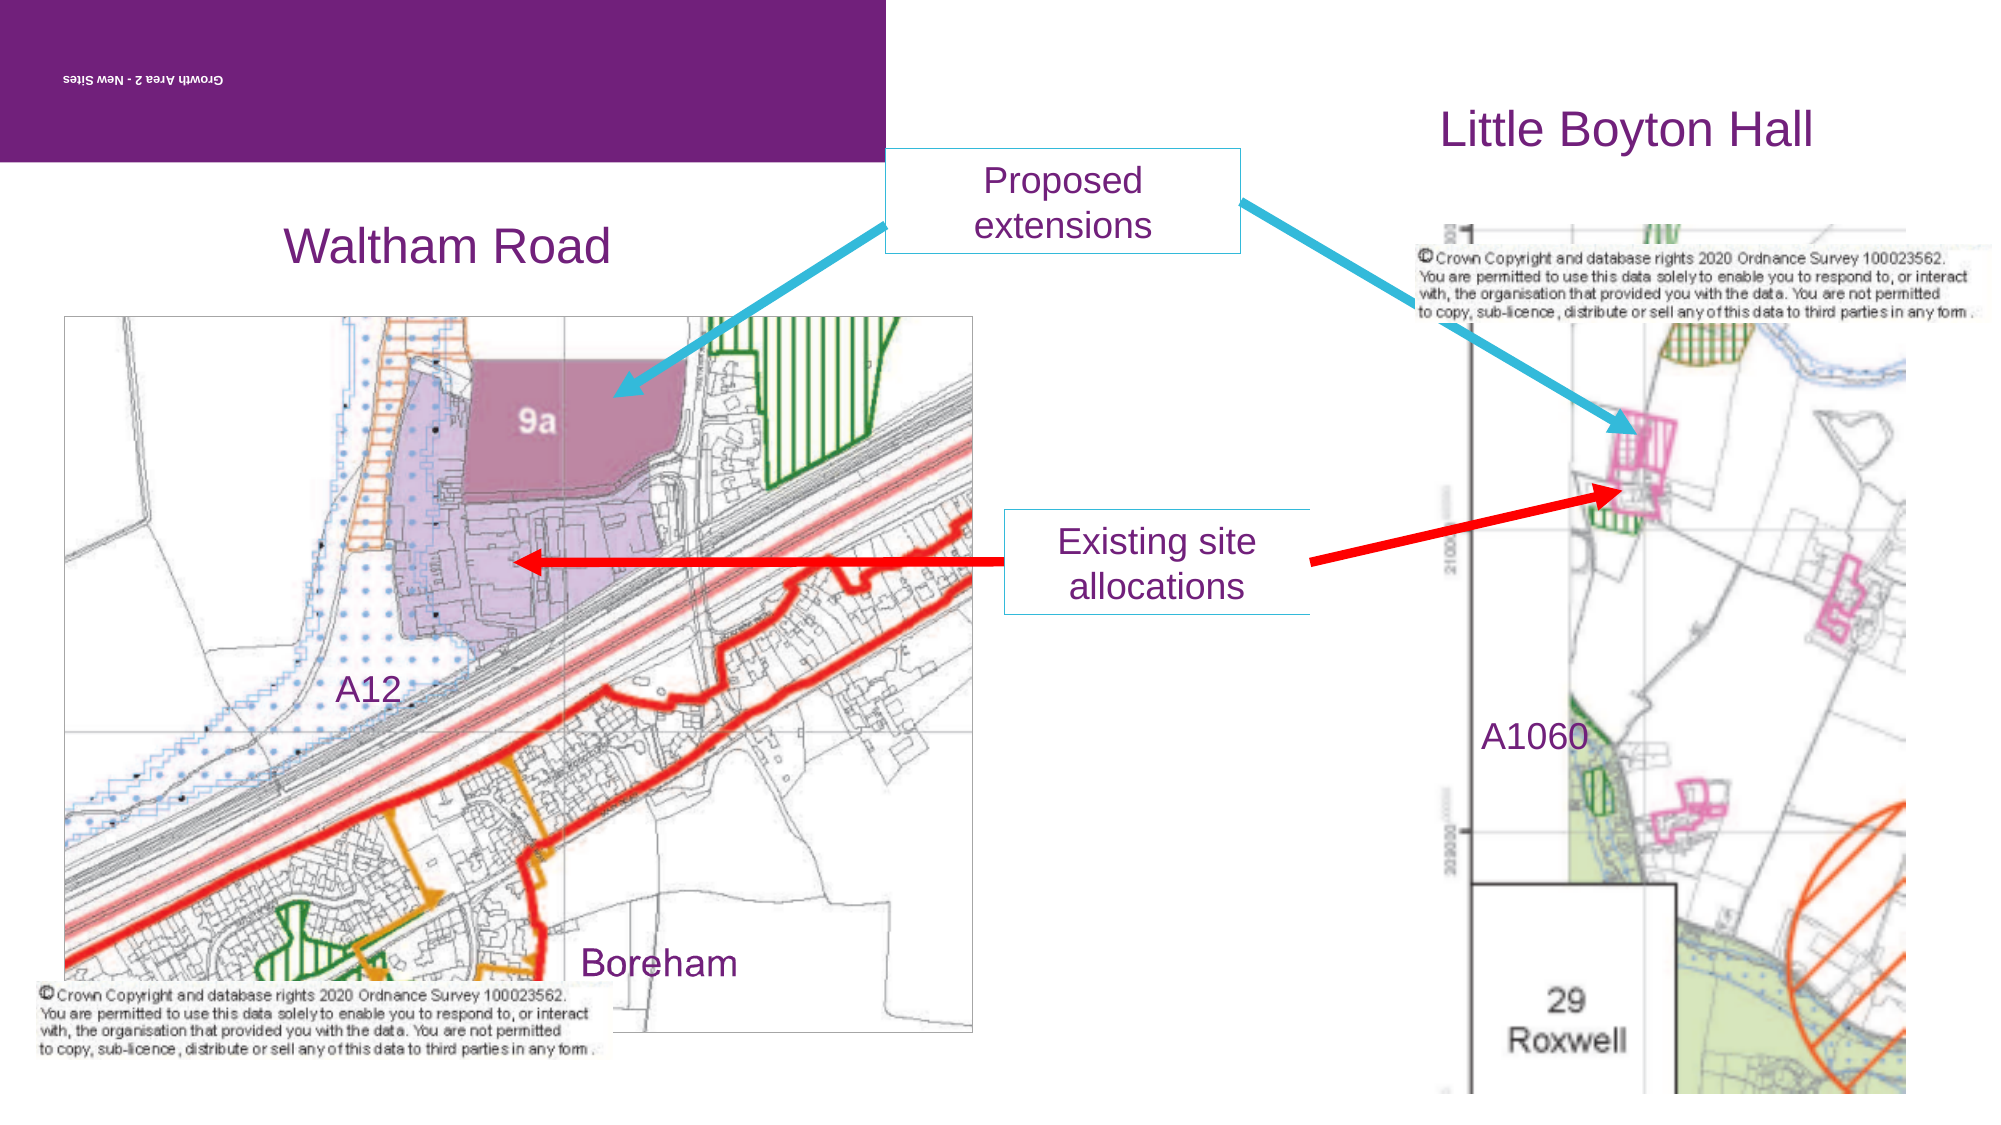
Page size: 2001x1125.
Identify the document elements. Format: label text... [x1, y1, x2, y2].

text_box Existing site allocations [1004, 509, 1310, 615]
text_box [613, 224, 886, 398]
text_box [1240, 201, 1638, 435]
text_box Waltham Road [268, 206, 671, 282]
picture [1310, 224, 2000, 1125]
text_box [1310, 490, 1623, 563]
text_box Little Boyton Hall [1424, 88, 1850, 164]
text_box Proposed extensions [885, 148, 1241, 254]
title Growth Area 2 - New Sites [0, 0, 886, 163]
picture [36, 316, 973, 1060]
